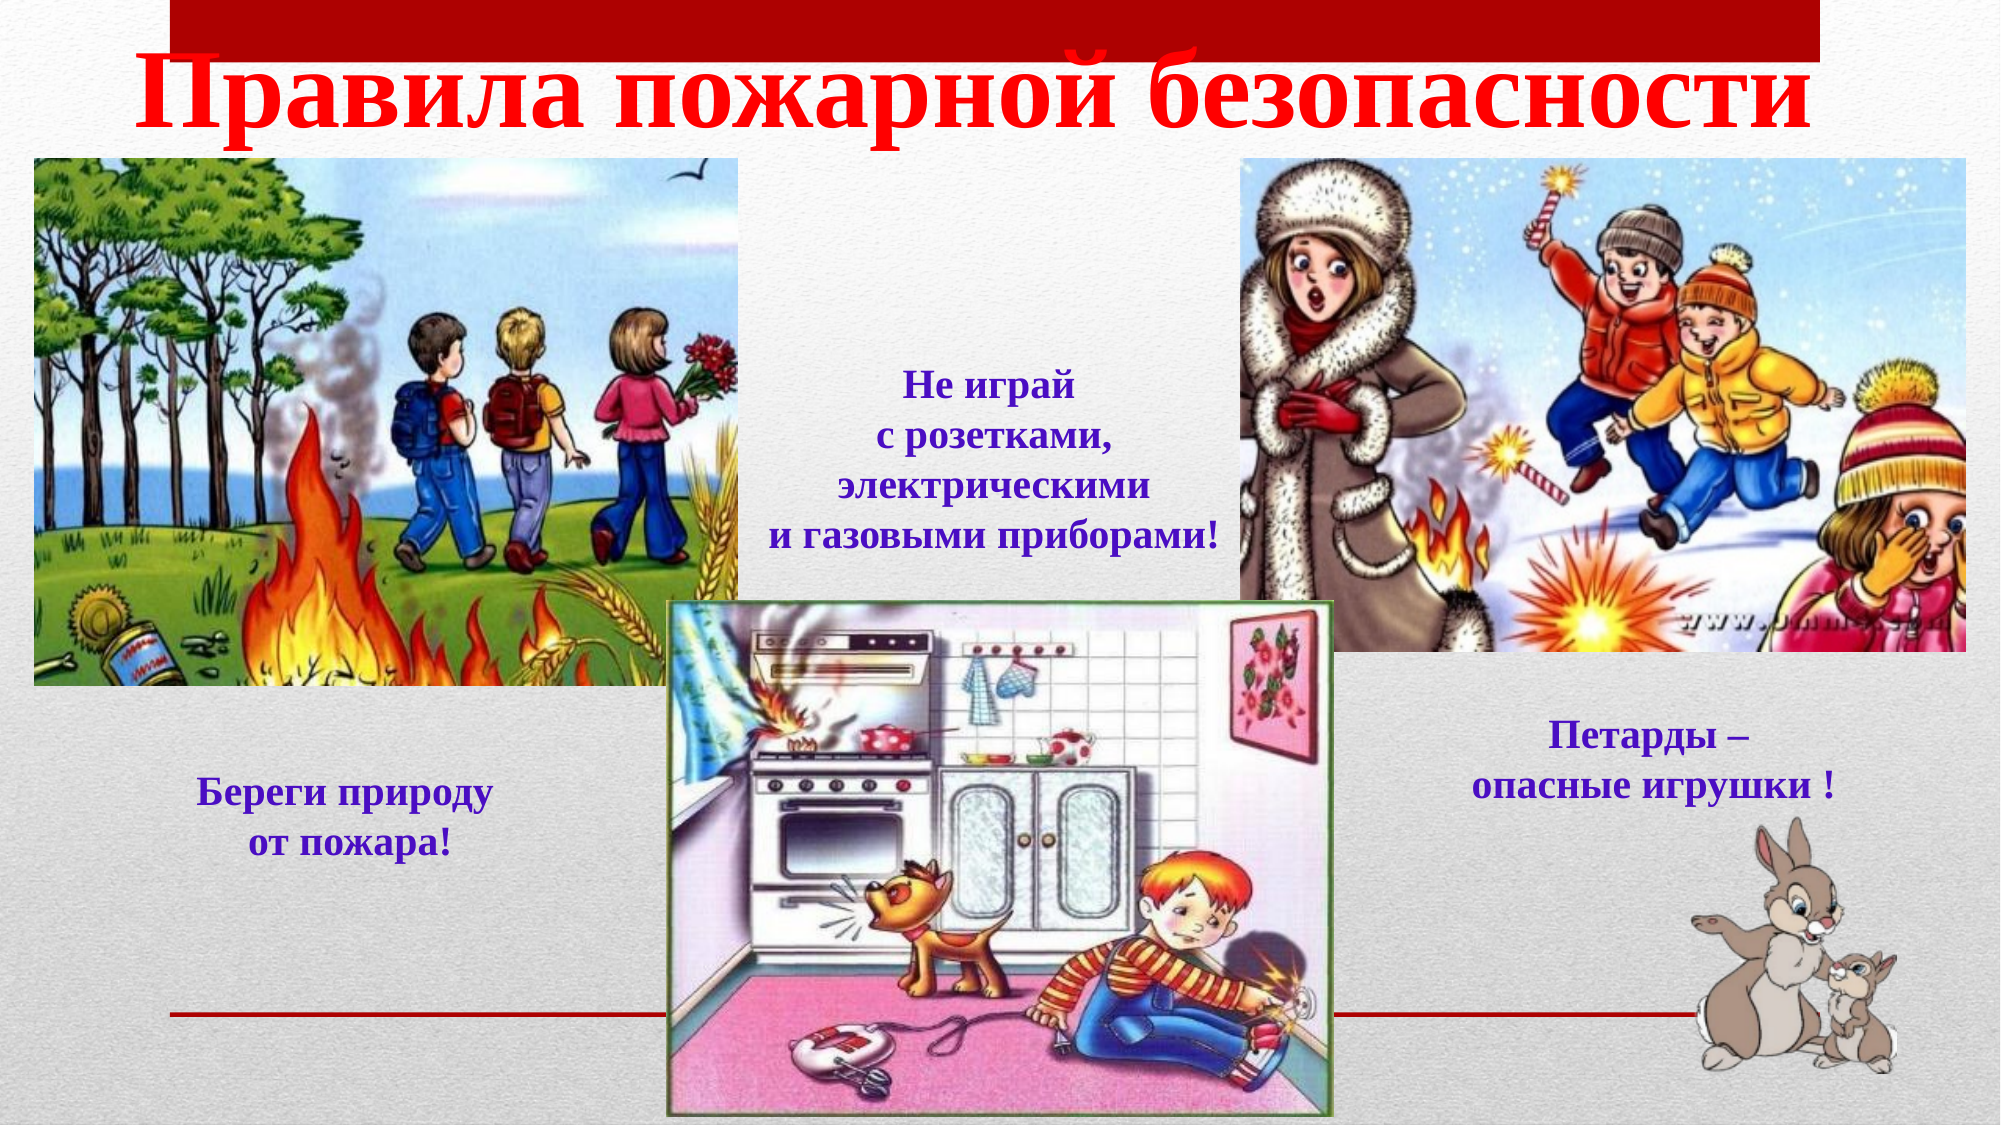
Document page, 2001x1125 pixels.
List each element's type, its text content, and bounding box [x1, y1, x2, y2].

text_box Петарды – опасные игрушки ! [1411, 699, 1897, 815]
text_box Правила пожарной безопасности [119, 7, 1829, 158]
text_box Береги природу от пожара! [103, 756, 598, 872]
text_box Не играй с розетками, электрическими и газовыми приборами! [743, 349, 1235, 565]
picture [33, 157, 1967, 1118]
picture [1689, 815, 1898, 1075]
